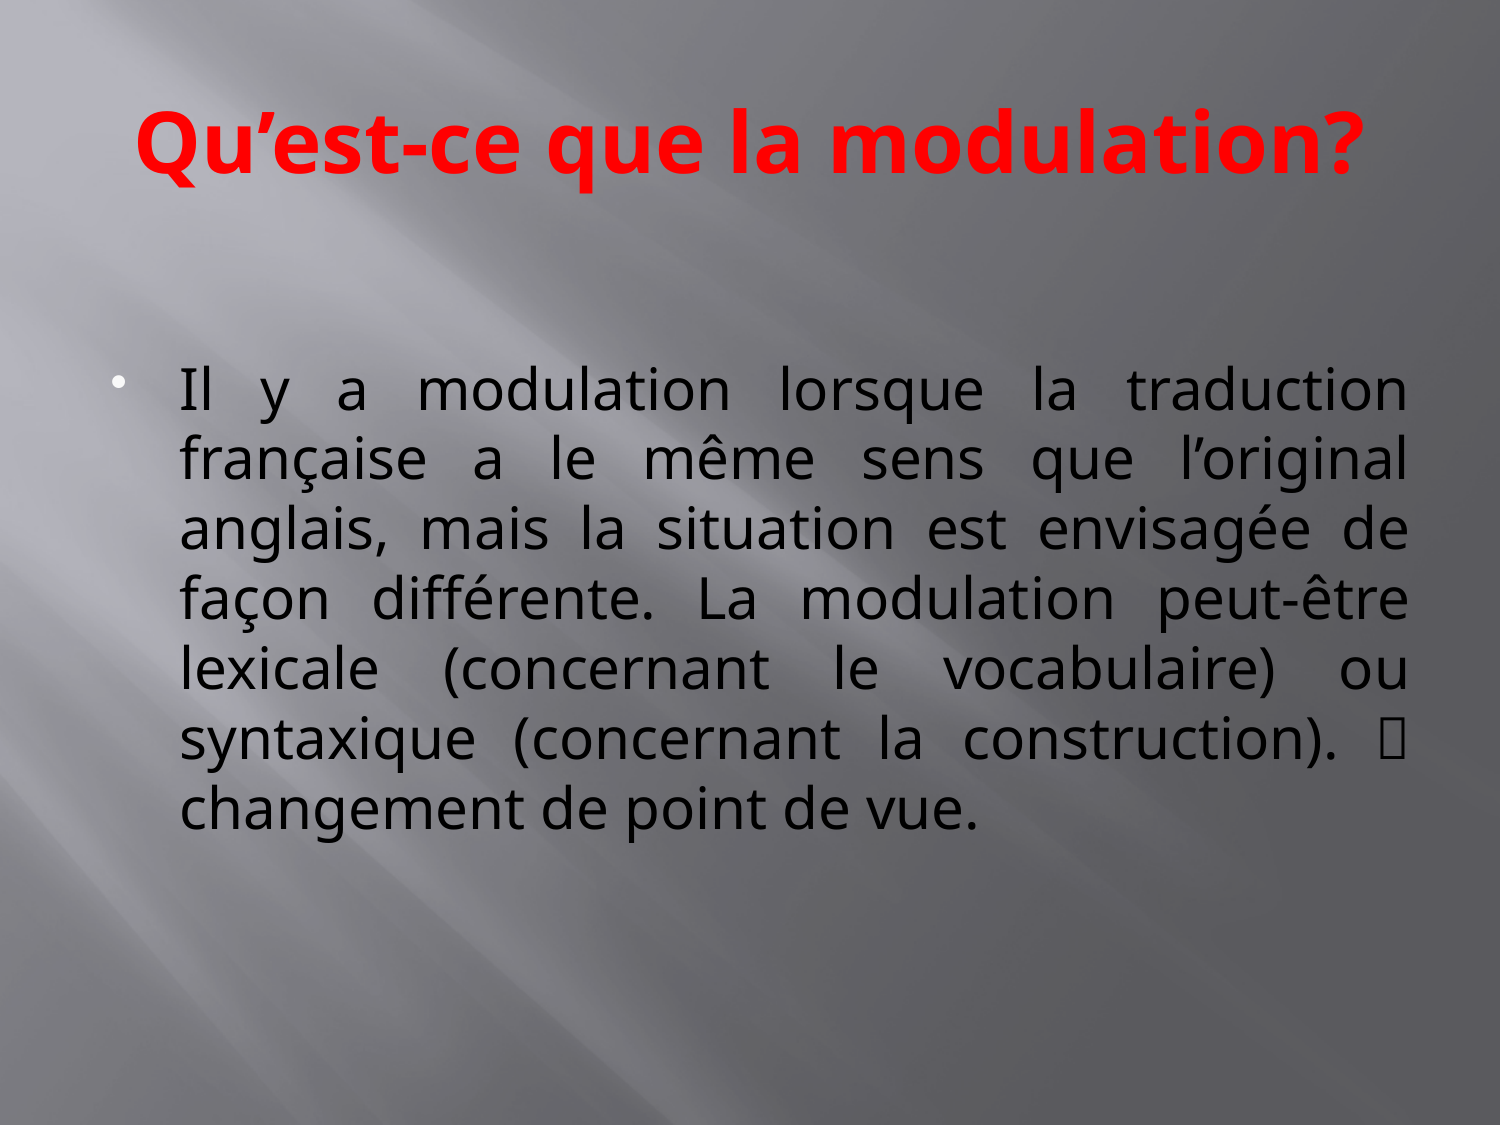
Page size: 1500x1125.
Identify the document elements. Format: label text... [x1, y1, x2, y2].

title Qu’est-ce que la modulation? [75, 45, 1425, 233]
list Il y a modulation lorsque la traduction française a le même sens que l’original anglais, mais la situation est envisagée de façon différente. La modulation peut-être lexicale (concernant le vocabulaire) ou syntaxique (concernant la construction).  changement de point de vue. [75, 262, 1425, 1035]
